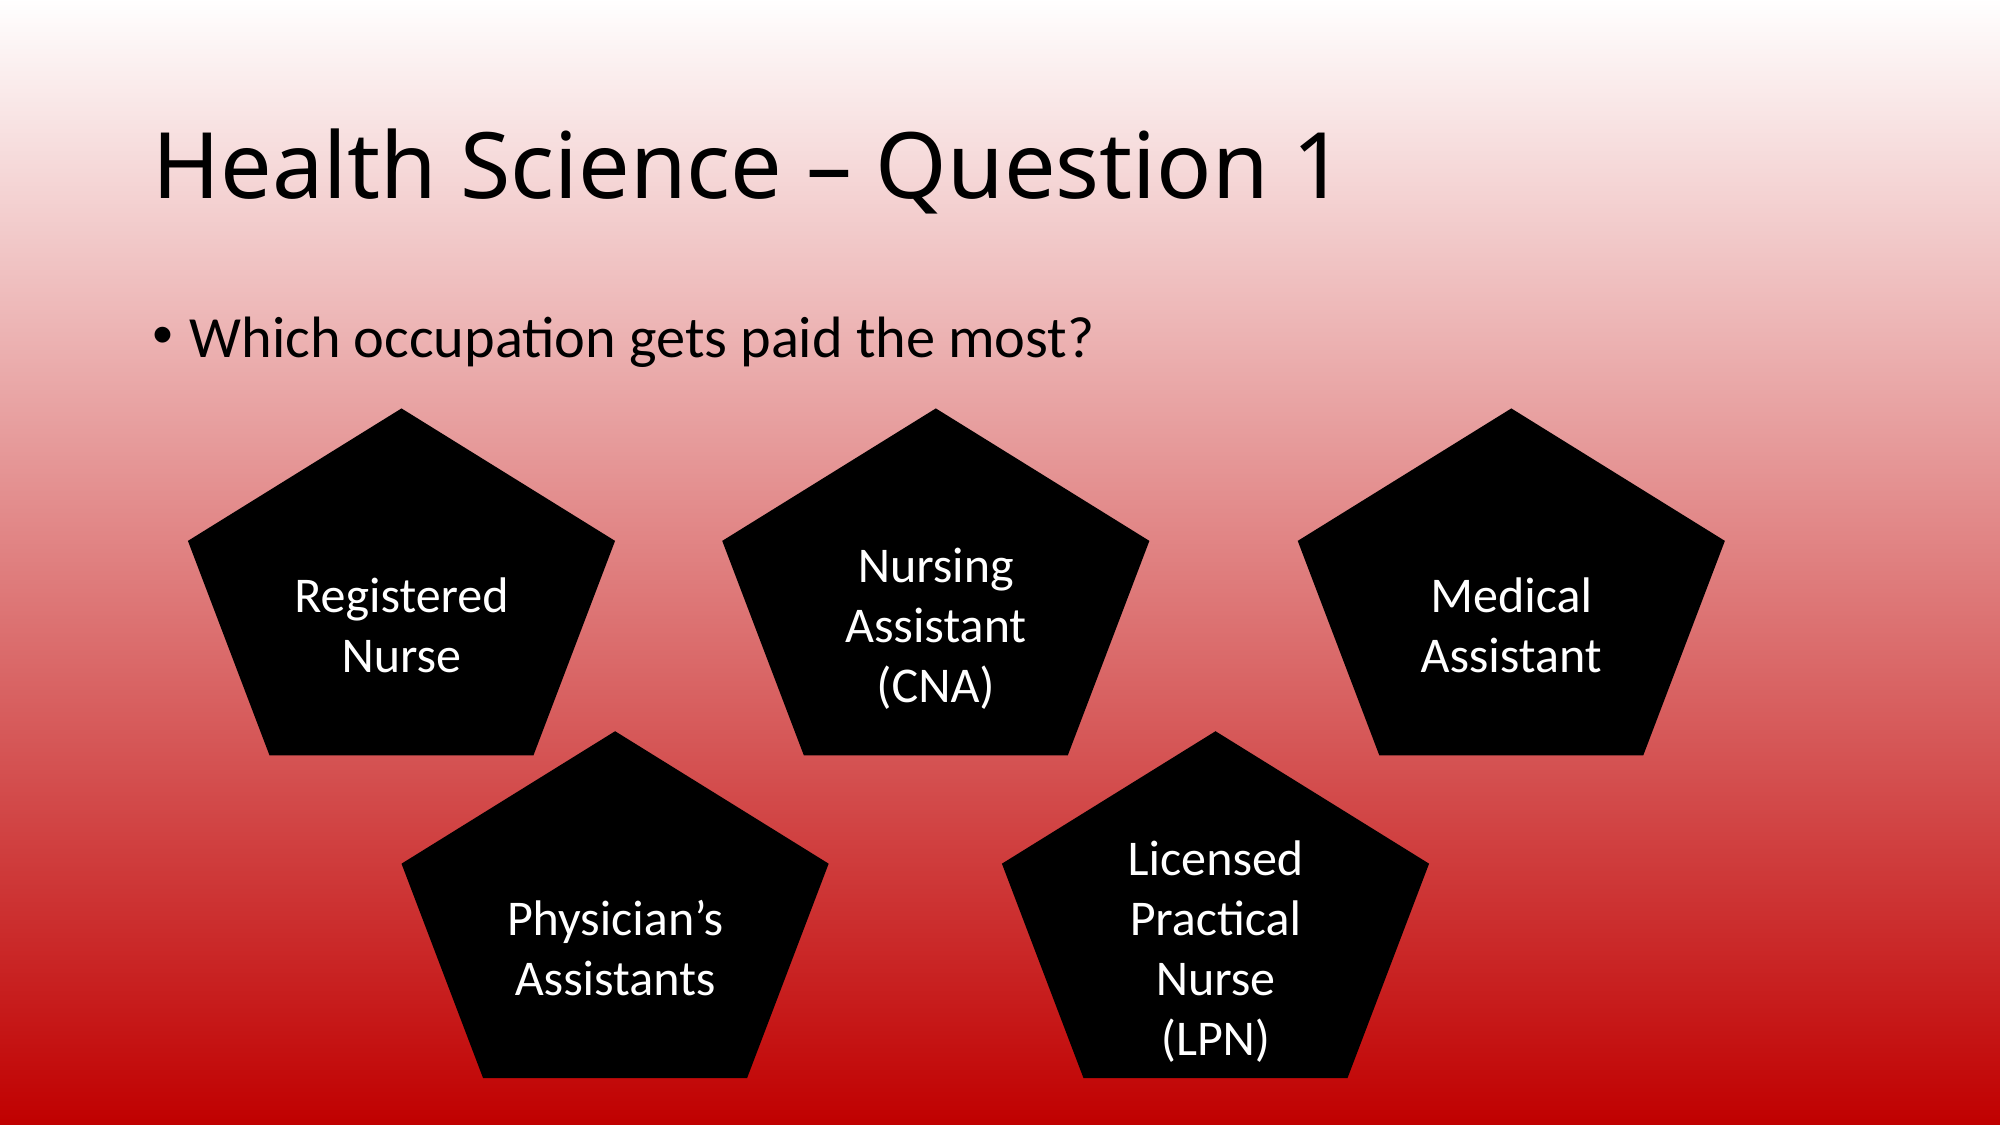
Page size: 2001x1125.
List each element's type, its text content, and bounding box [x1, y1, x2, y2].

text_box Physician’s Assistants [400, 730, 830, 1080]
text_box Medical Assistant [1296, 407, 1727, 757]
list Which occupation gets paid the most? [137, 299, 1863, 1014]
text_box Nursing Assistant (CNA) [720, 407, 1151, 757]
text_box Licensed Practical Nurse (LPN) [1000, 730, 1431, 1080]
text_box Registered Nurse [186, 407, 617, 757]
title Health Science – Question 1 [137, 59, 1863, 278]
